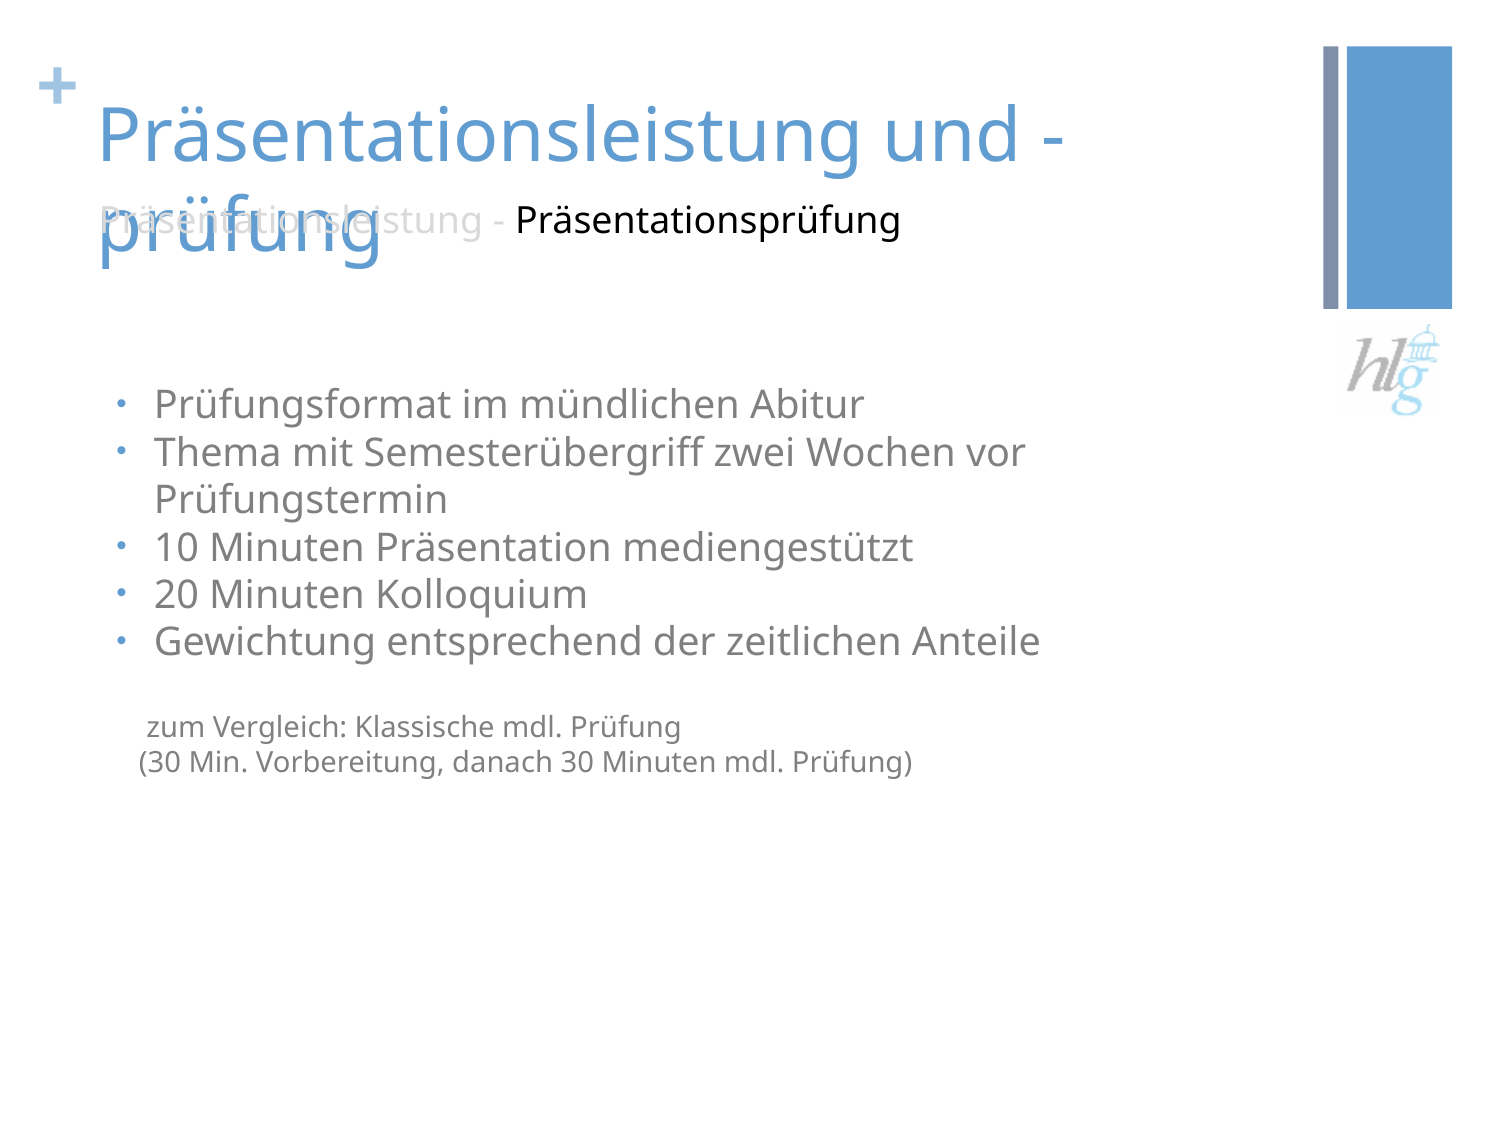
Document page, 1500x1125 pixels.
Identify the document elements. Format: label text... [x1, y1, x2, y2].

title Präsentationsleistung und -prüfung [81, 79, 1322, 193]
text_box Prüfungsformat im mündlichen Abitur Thema mit Semesterübergriff zwei Wochen vor Prüfungstermin 10 Minuten Präsentation mediengestützt 20 Minuten Kolloquium Gewichtung entsprechend der zeitlichen Anteile zum Vergleich: Klassische mdl. Prüfung (30 Min. Vorbereitung, danach 30 Minuten mdl. Prüfung) [101, 371, 1237, 1005]
text_box Präsentationsleistung - Präsentationsprüfung [83, 188, 1293, 263]
picture [1338, 324, 1440, 417]
